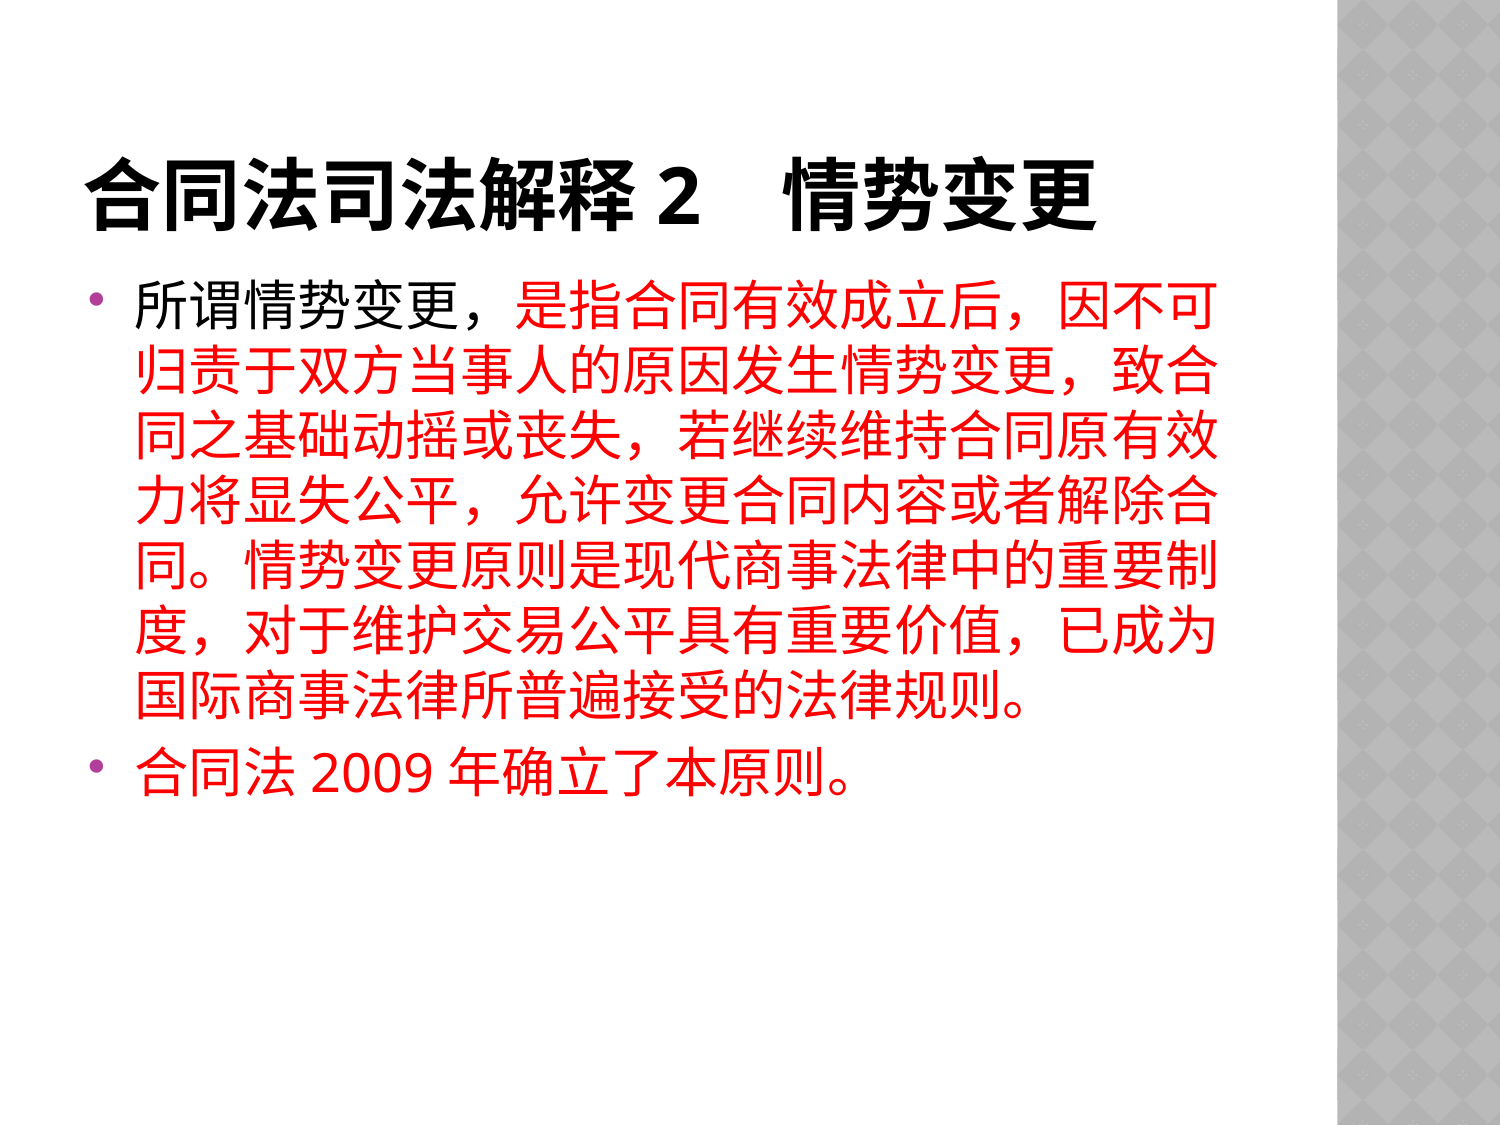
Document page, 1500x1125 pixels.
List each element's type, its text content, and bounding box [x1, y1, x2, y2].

title 合同法司法解释2 情势变更 [75, 52, 1263, 240]
list 所谓情势变更，是指合同有效成立后，因不可归责于双方当事人的原因发生情势变更，致合同之基础动摇或丧失，若继续维持合同原有效力将显失公平，允许变更合同内容或者解除合同。情势变更原则是现代商事法律中的重要制度，对于维护交易公平具有重要价值，已成为国际商事法律所普遍接受的法律规则。 合同法2009年确立了本原则。 [75, 264, 1263, 1059]
